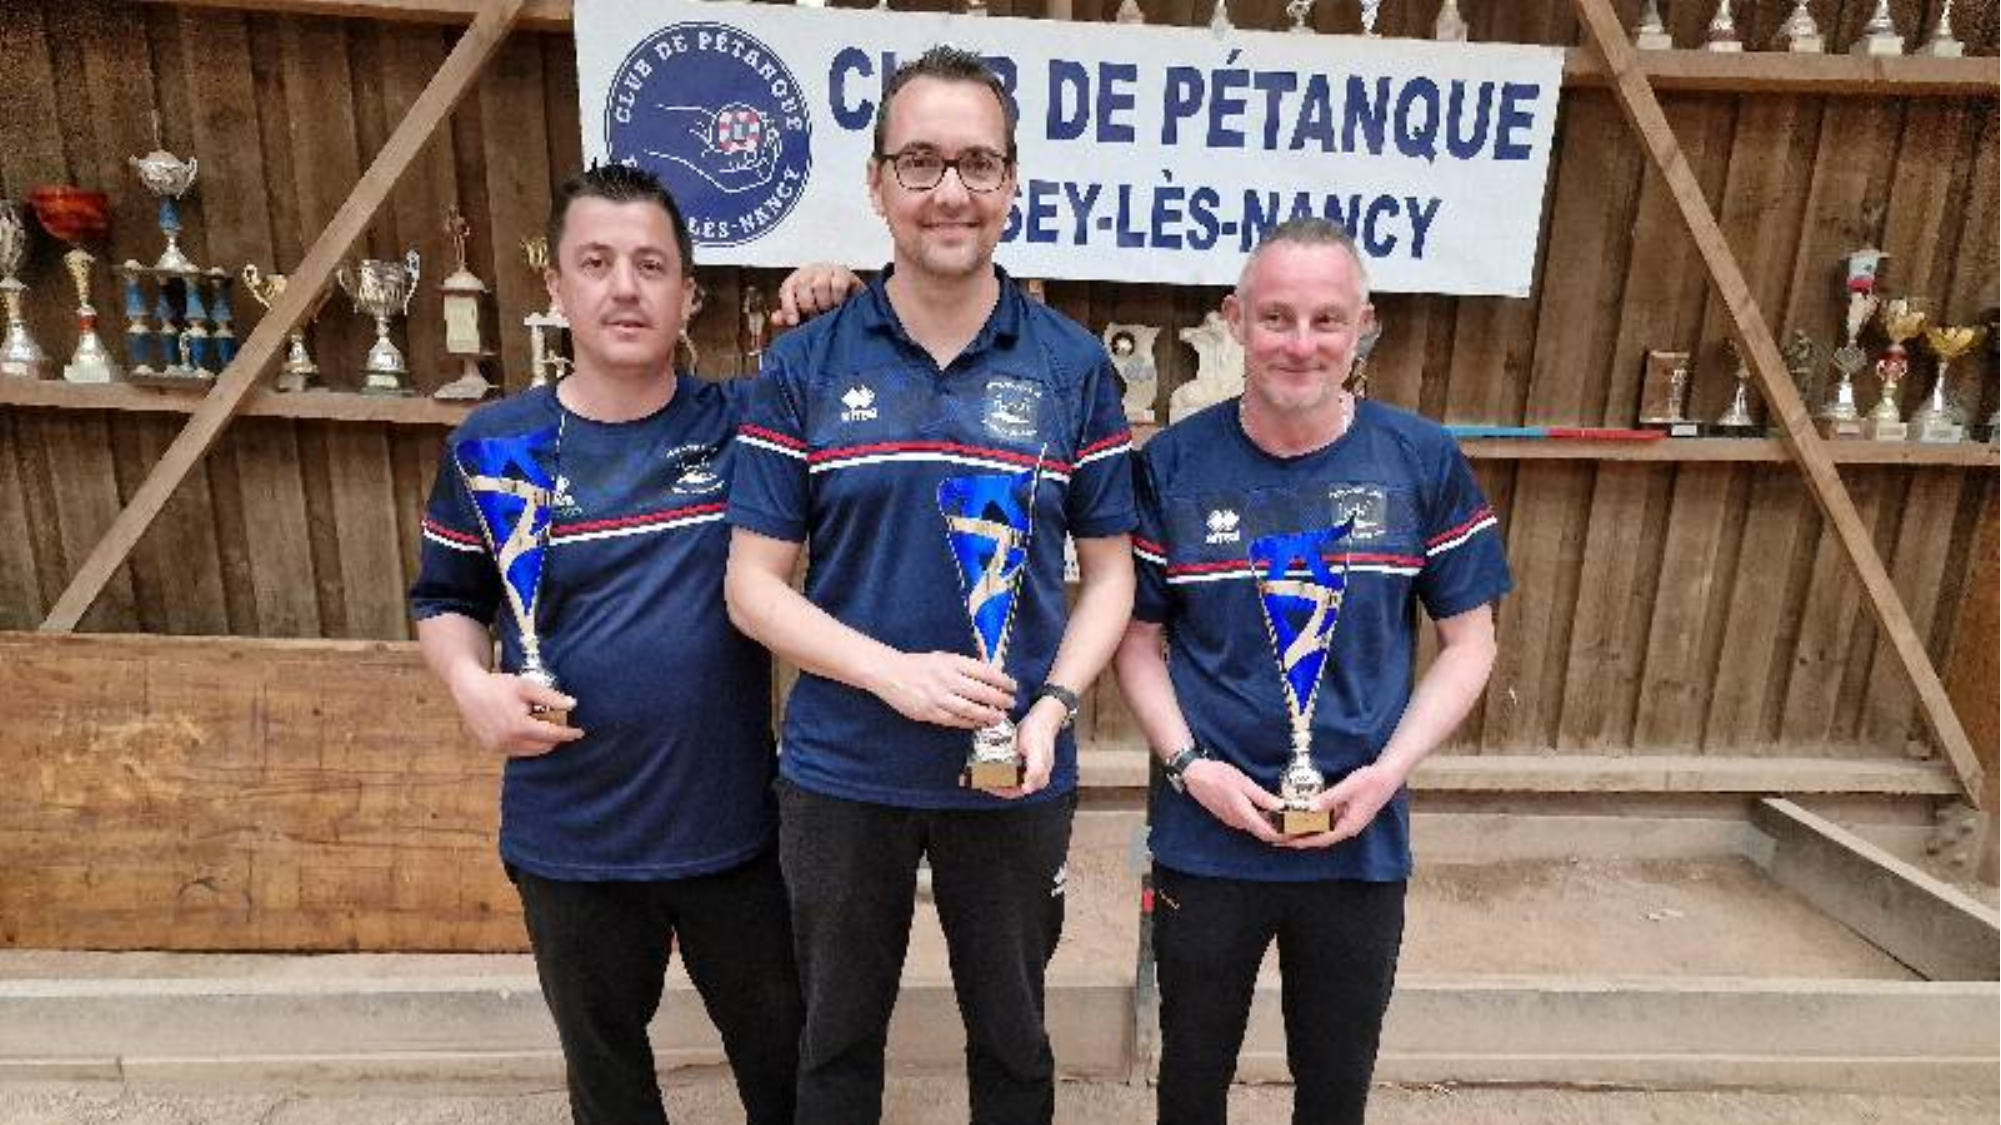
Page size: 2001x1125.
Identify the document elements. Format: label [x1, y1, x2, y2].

list [0, 0, 2000, 1125]
